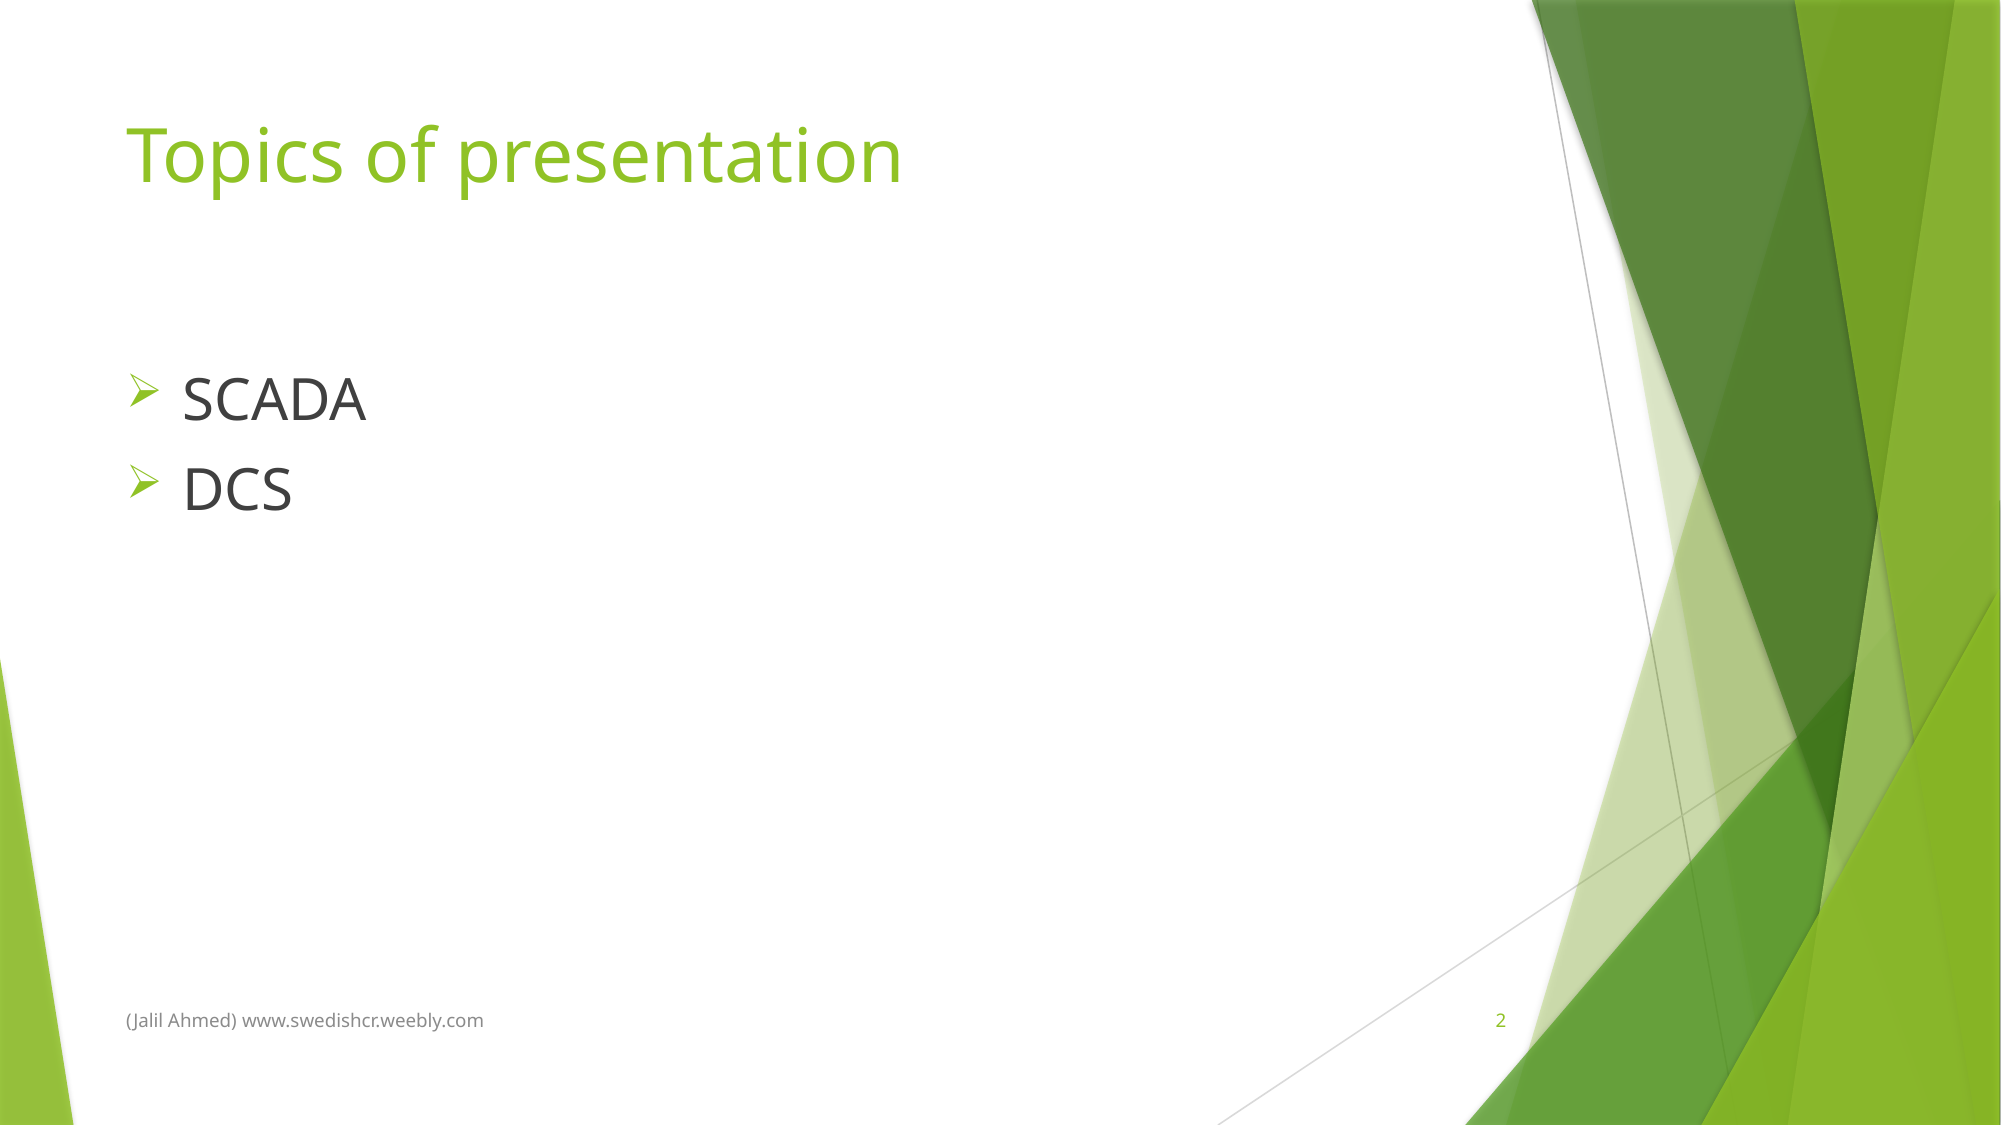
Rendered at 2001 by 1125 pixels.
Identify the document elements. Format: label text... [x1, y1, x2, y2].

slide_number 2 [1409, 991, 1522, 1051]
list SCADA DCS [111, 354, 1522, 992]
title Topics of presentation [111, 99, 1522, 317]
footer (Jalil Ahmed) www.swedishcr.weebly.com [111, 991, 1145, 1051]
